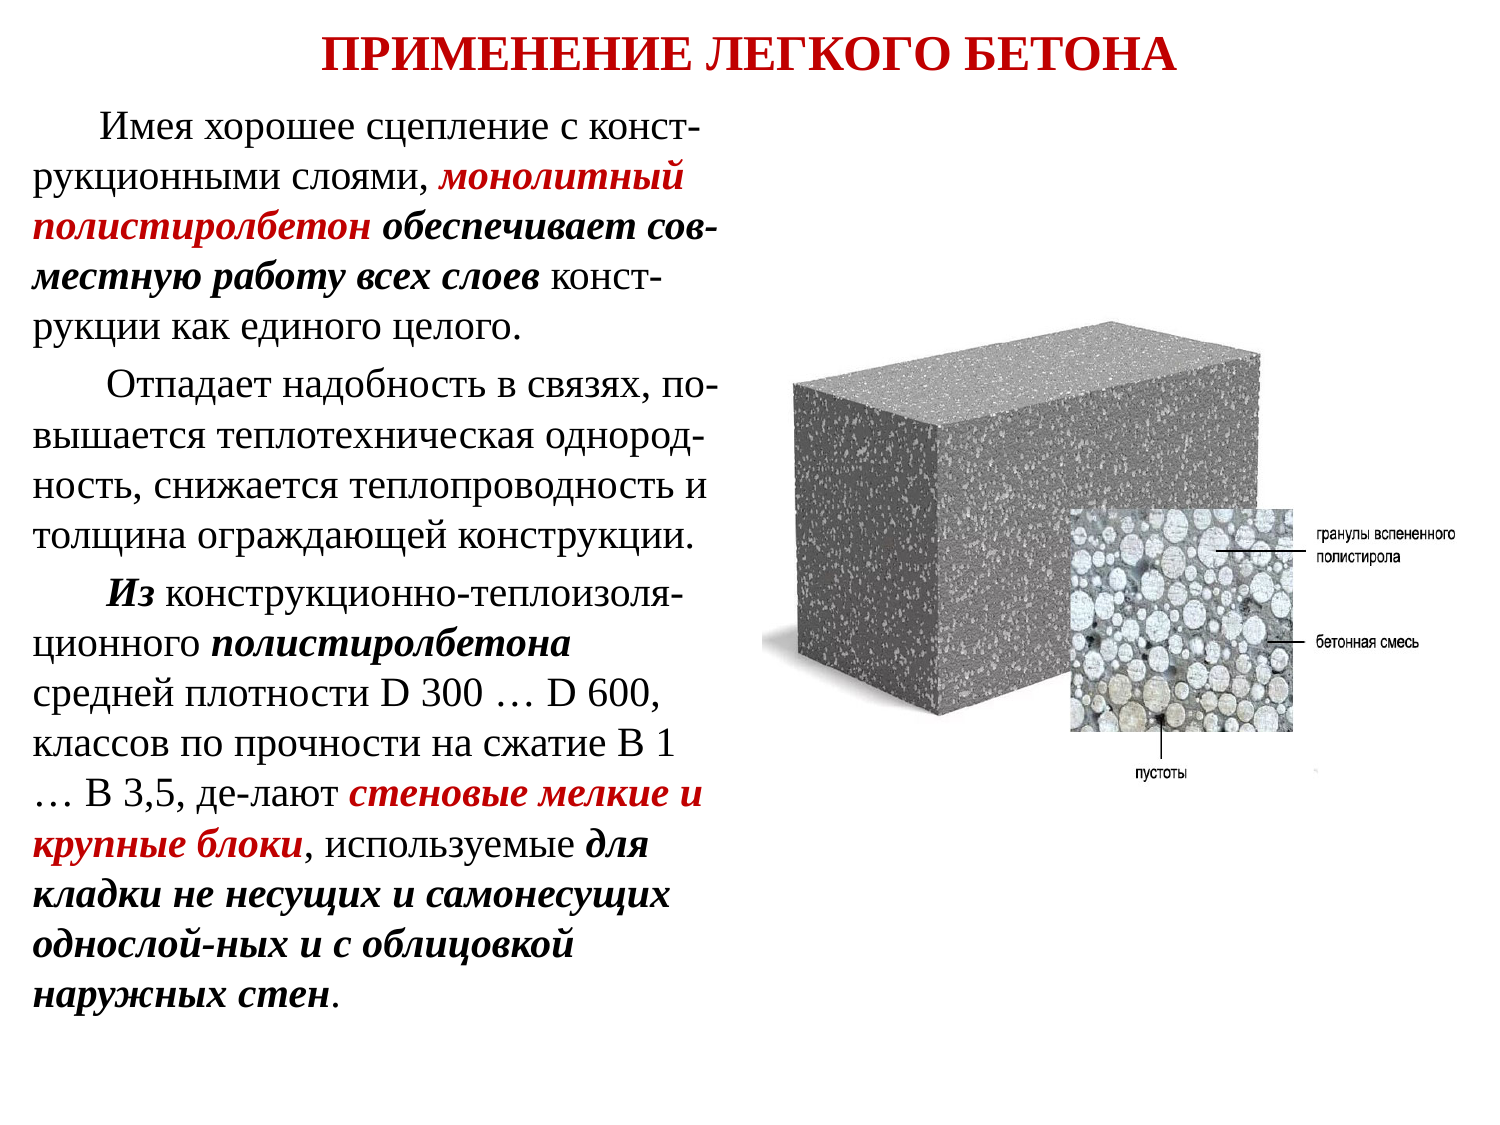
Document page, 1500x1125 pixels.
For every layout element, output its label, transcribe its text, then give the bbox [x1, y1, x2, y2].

title ПРИМЕНЕНИЕ ЛЕГКОГО БЕТОНА [75, 0, 1425, 102]
list Имея хорошее сцепление с конст-рукционными слоями, монолитный полистиролбетон обеспечивает сов-местную работу всех слоев конст-рукции как единого целого. Отпадает надобность в связях, по-вышается теплотехническая однород-ность, снижается теплопроводность и толщина ограждающей конструкции. Из конструкционно-теплоизоля-ционного полистиролбетона средней плотности D 300 … D 600, классов по прочности на сжатие В 1 … В 3,5, де-лают стеновые мелкие и крупные блоки, используемые для кладки не несущих и самонесущих однослой-ных и с облицовкой наружных стен. [17, 90, 738, 1106]
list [762, 302, 1483, 828]
